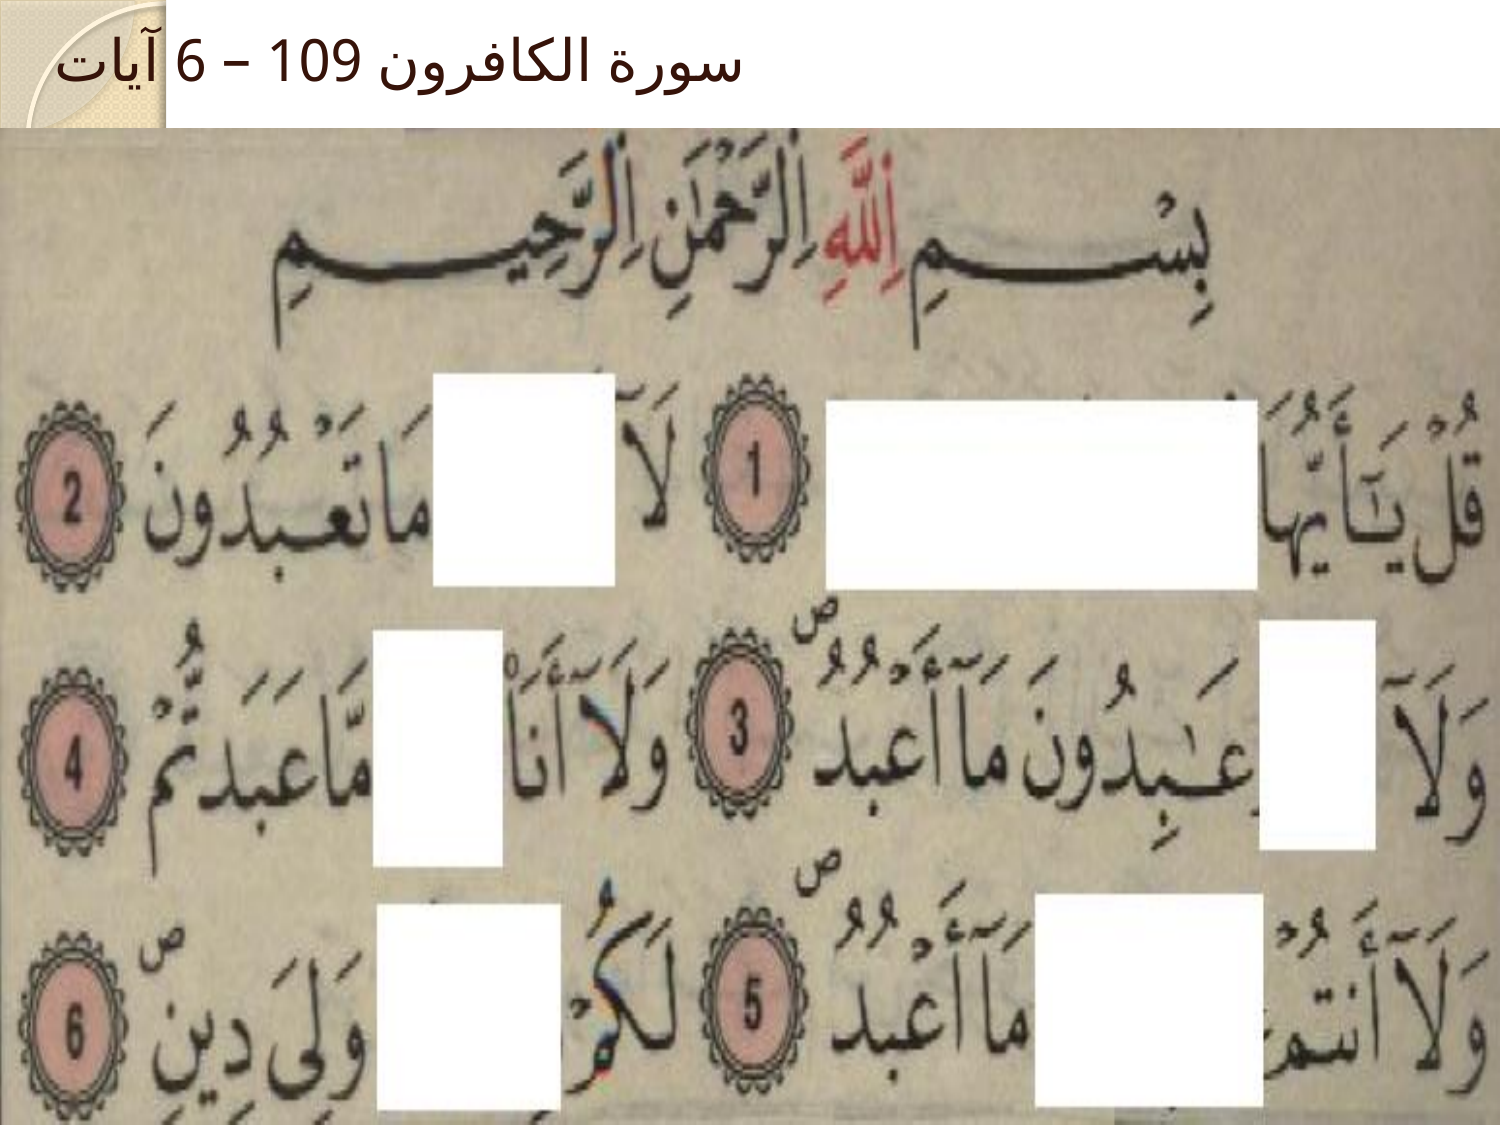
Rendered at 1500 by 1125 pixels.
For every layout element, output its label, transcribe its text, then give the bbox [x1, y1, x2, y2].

picture [0, 128, 1500, 1125]
subtitle سورة الكافرون 109 – 6 آيات [35, 23, 1423, 124]
